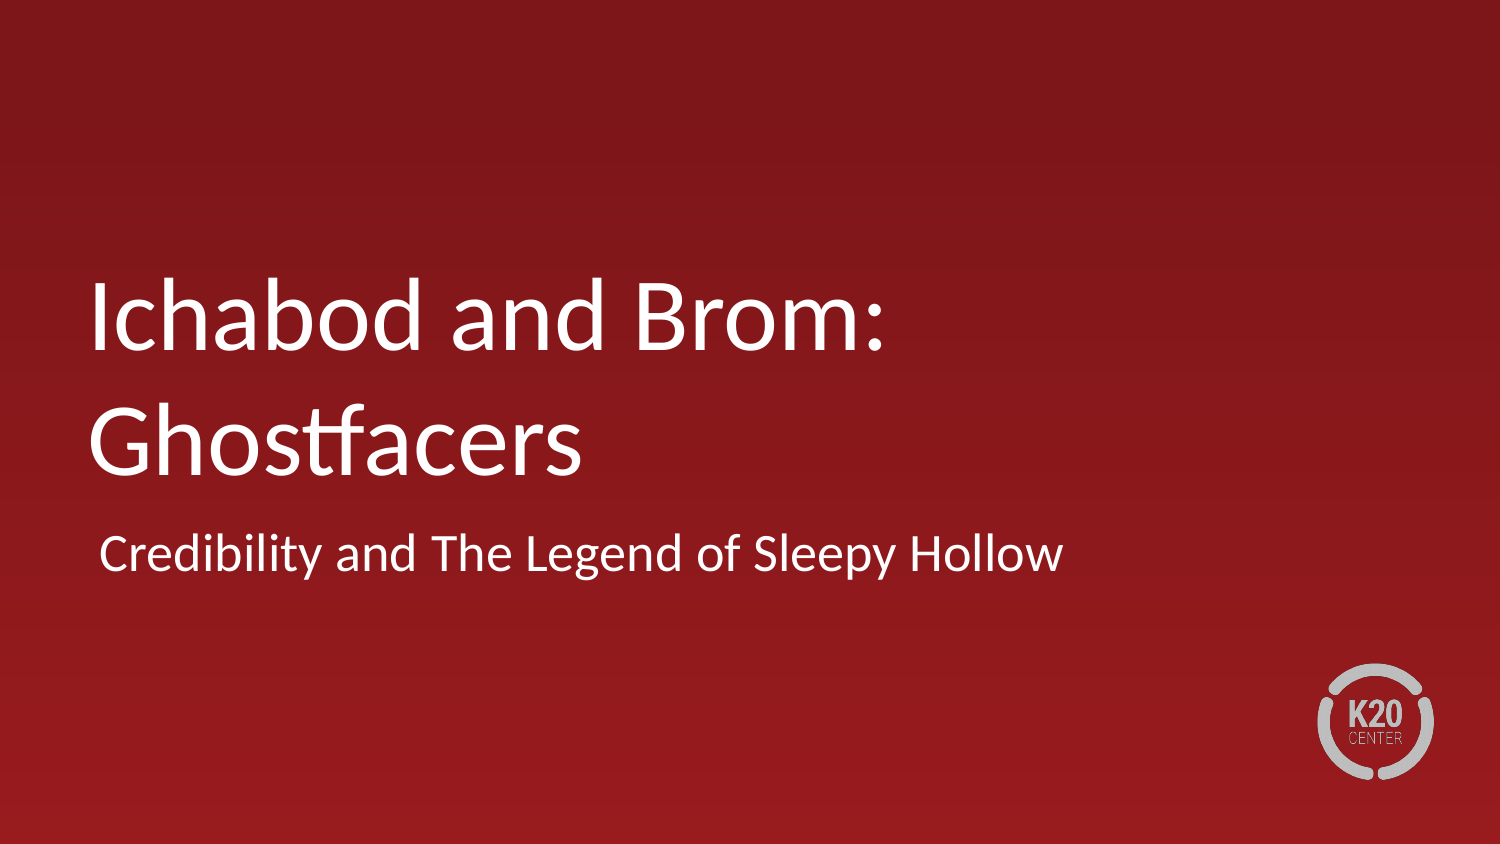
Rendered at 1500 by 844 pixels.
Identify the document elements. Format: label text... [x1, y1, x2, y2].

title Ichabod and Brom: Ghostfacers [86, 271, 1375, 497]
picture [1300, 646, 1451, 797]
subtitle Credibility and The Legend of Sleepy Hollow [87, 510, 1376, 613]
